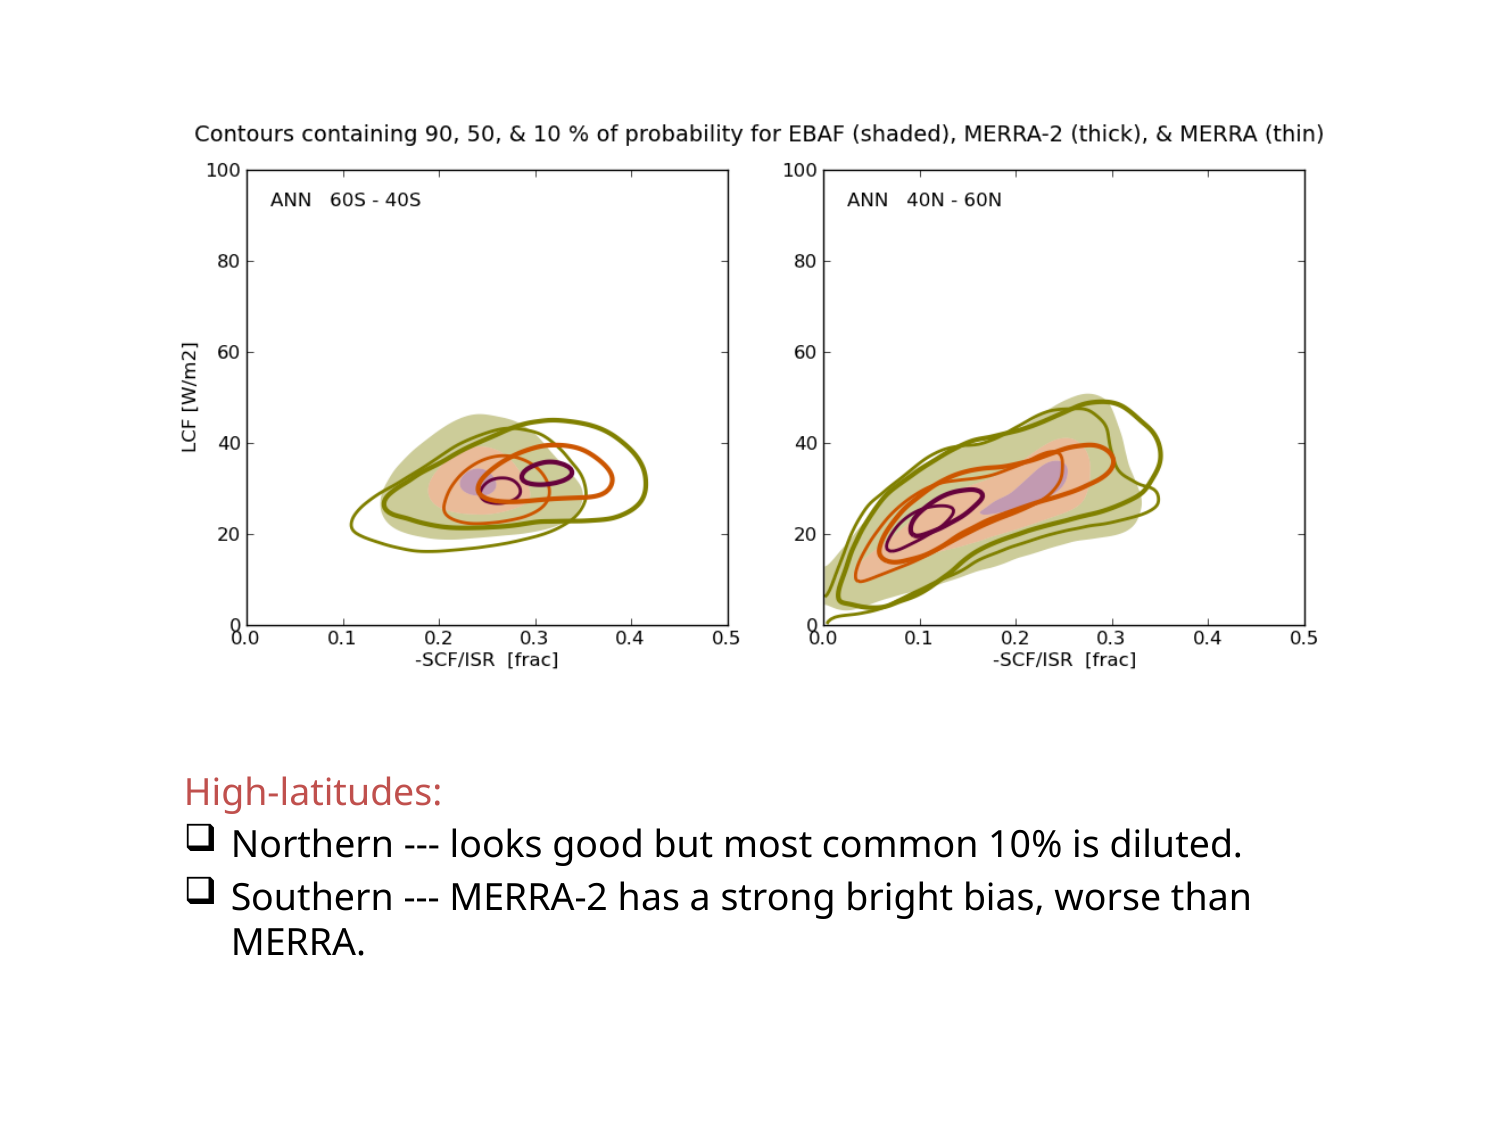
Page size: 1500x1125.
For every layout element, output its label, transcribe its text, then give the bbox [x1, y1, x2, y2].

picture [76, 112, 1442, 682]
list High-latitudes: Northern --- looks good but most common 10% is diluted. Southern --- MERRA-2 has a strong bright bias, worse than MERRA. [169, 760, 1403, 1028]
